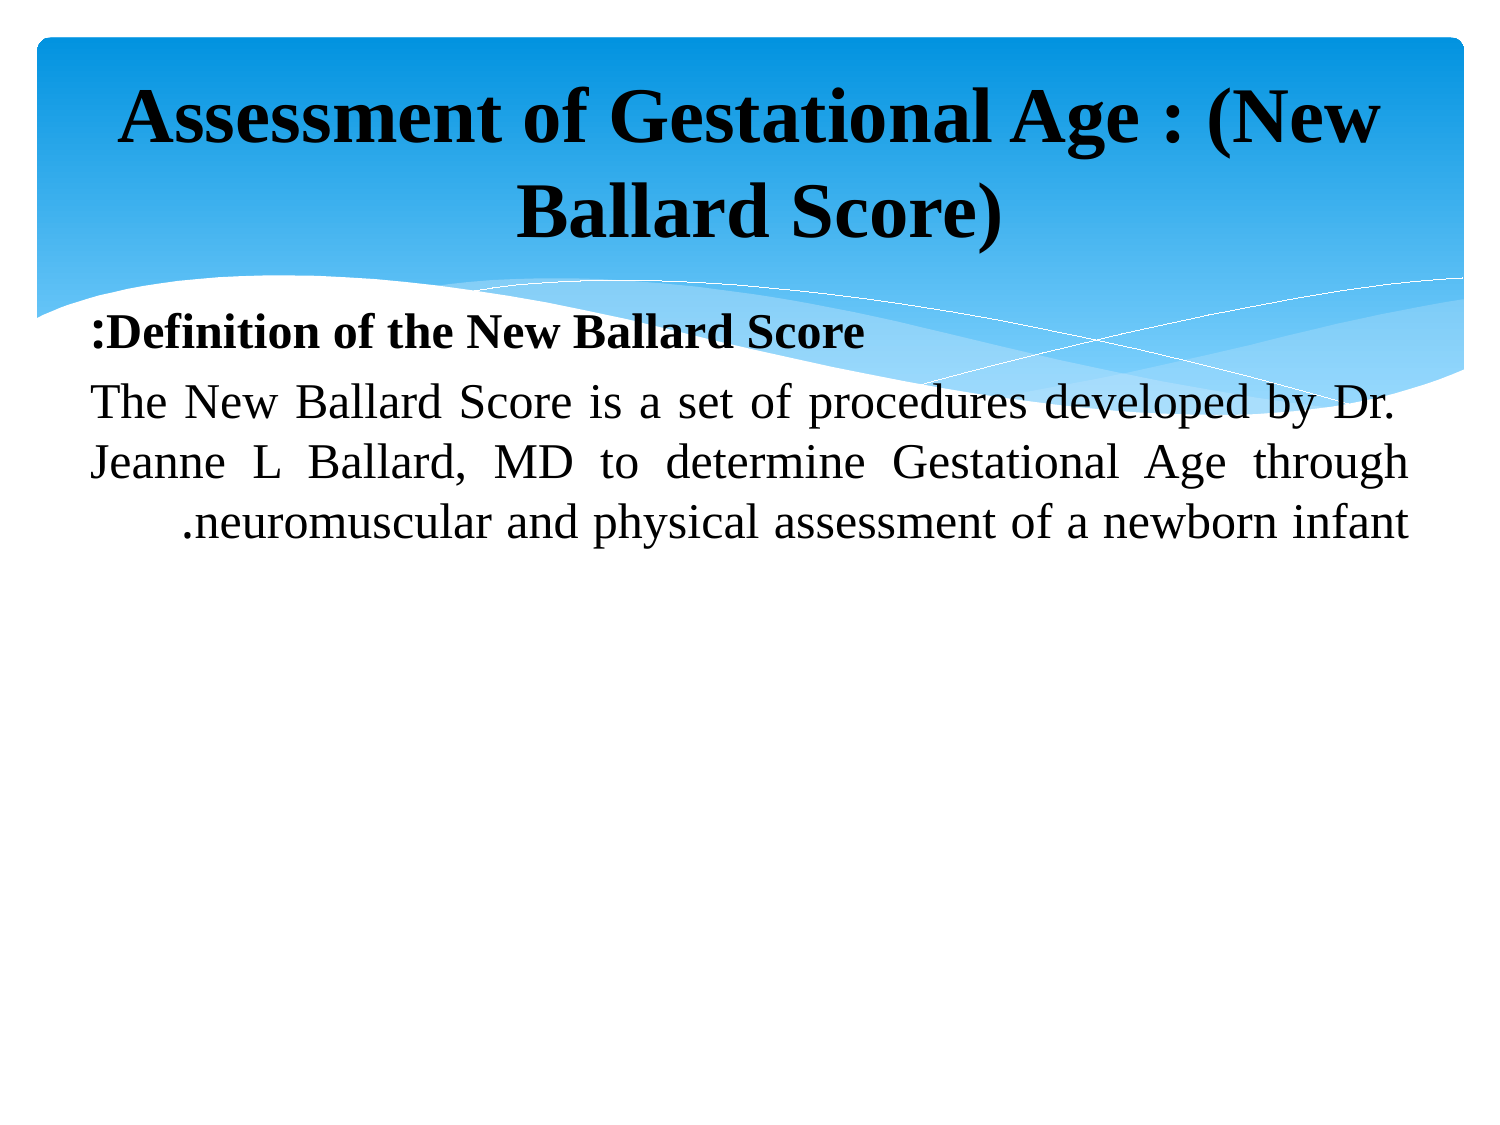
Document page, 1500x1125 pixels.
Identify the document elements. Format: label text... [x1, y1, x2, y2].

title Assessment of Gestational Age : (New Ballard Score) [75, 55, 1425, 261]
list Definition of the New Ballard Score: The New Ballard Score is a set of procedures developed by Dr. Jeanne L Ballard, MD to determine Gestational Age through neuromuscular and physical assessment of a newborn infant. [75, 290, 1425, 1005]
